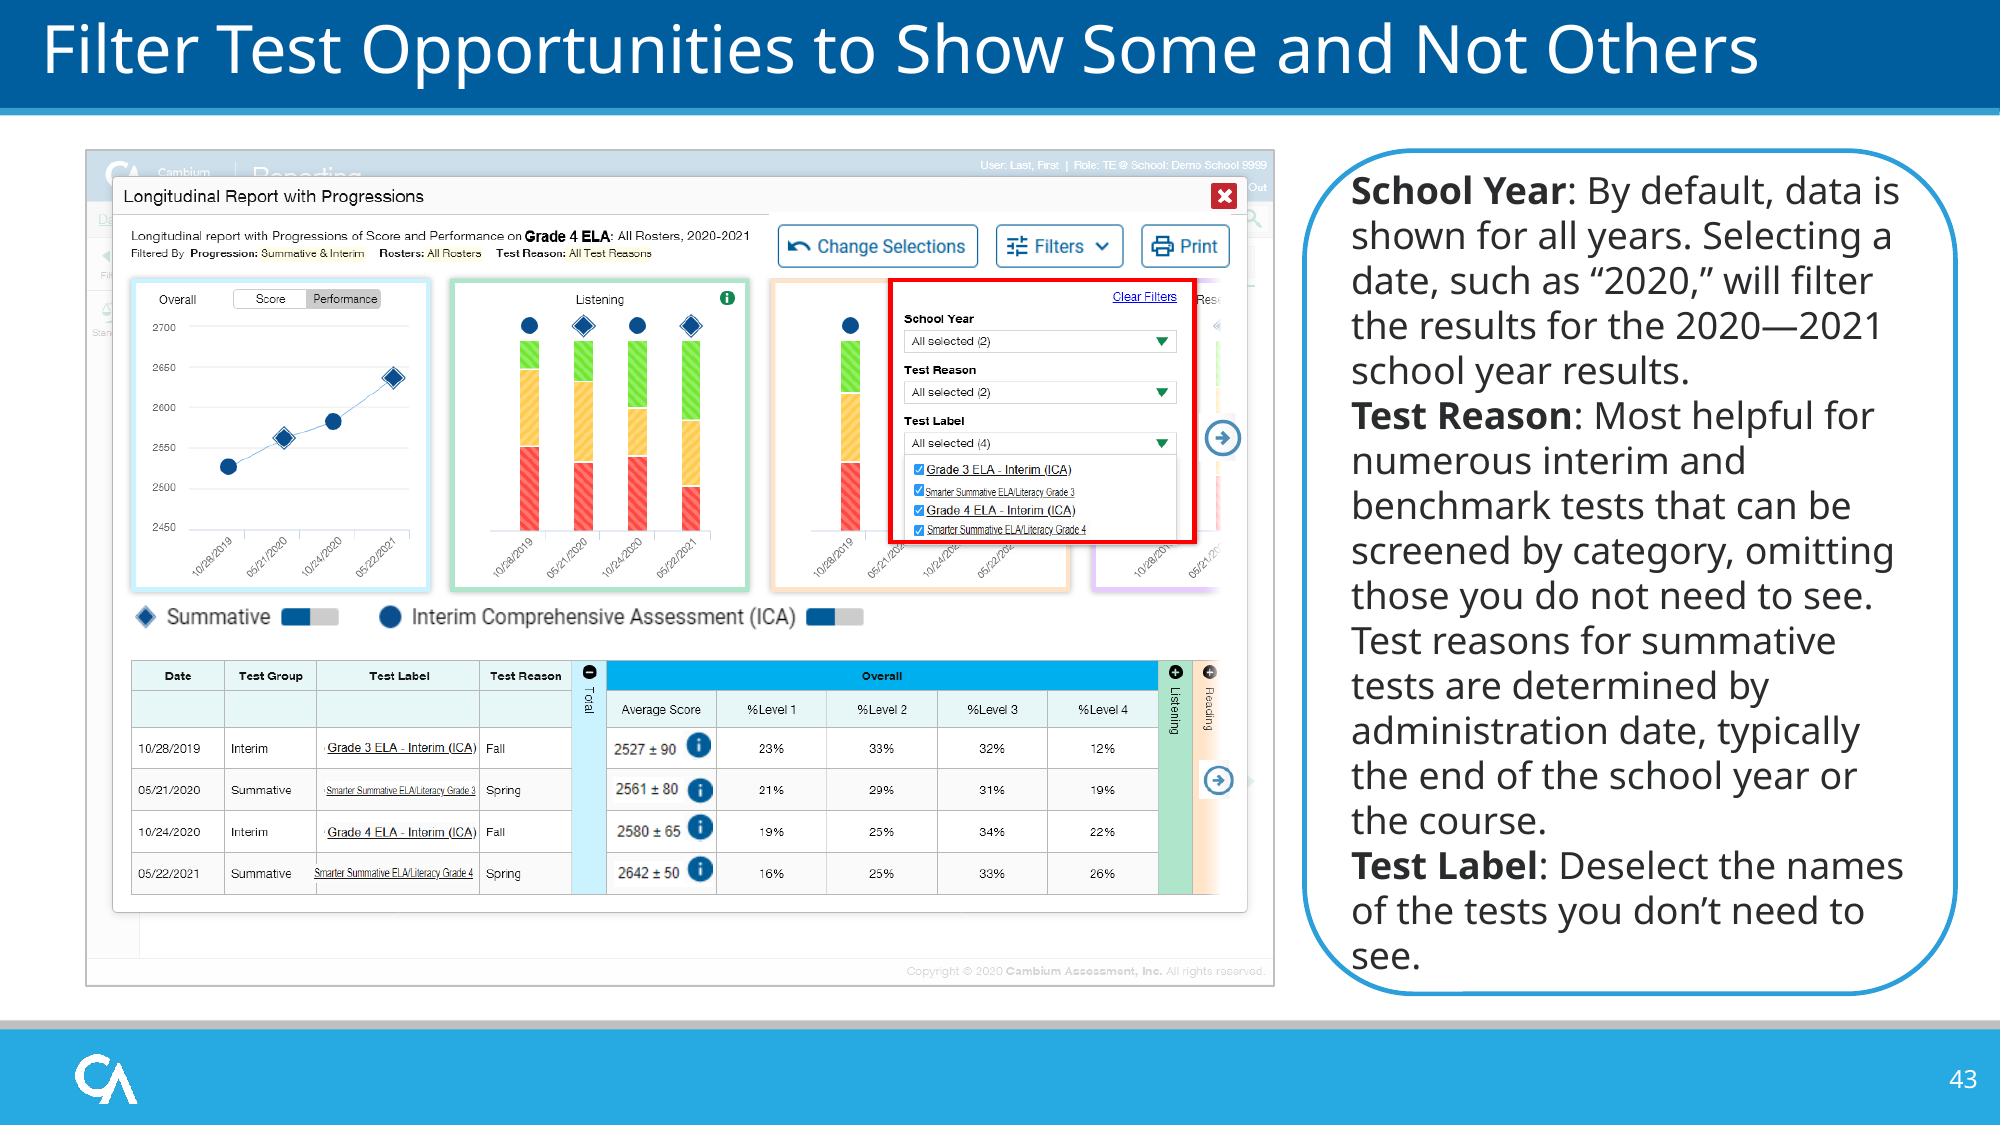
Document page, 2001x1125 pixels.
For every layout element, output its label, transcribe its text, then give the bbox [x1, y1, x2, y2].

picture [769, 212, 1231, 278]
picture [924, 460, 1072, 478]
picture [75, 1054, 138, 1104]
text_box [86, 150, 1273, 985]
picture [683, 730, 711, 759]
picture [924, 482, 1076, 518]
picture [1199, 760, 1238, 799]
picture [1199, 413, 1246, 461]
picture [325, 738, 477, 756]
picture [311, 864, 477, 883]
picture [325, 822, 477, 840]
text_box Filter Test Opportunities to Show Some and Not Others [26, 0, 1974, 85]
picture [684, 854, 713, 883]
picture [684, 776, 713, 804]
slide_number 43 [1877, 1057, 1993, 1103]
picture [523, 227, 611, 243]
picture [684, 812, 713, 841]
text_box School Year: By default, data is shown for all years. Selecting a date, such as “2020,” will filter the results for the 2020—2021 school year results. Test Reason: Most helpful for numerous interim and benchmark tests that can be screened by category, omitting those you do not need to see. Test reasons for summative tests are determined by administration date, typically the end of the school year or the course. Test Label: Deselect the names of the tests you don’t need to see. [1303, 149, 1957, 995]
picture [924, 521, 1090, 539]
picture [117, 599, 869, 635]
picture [325, 781, 477, 799]
